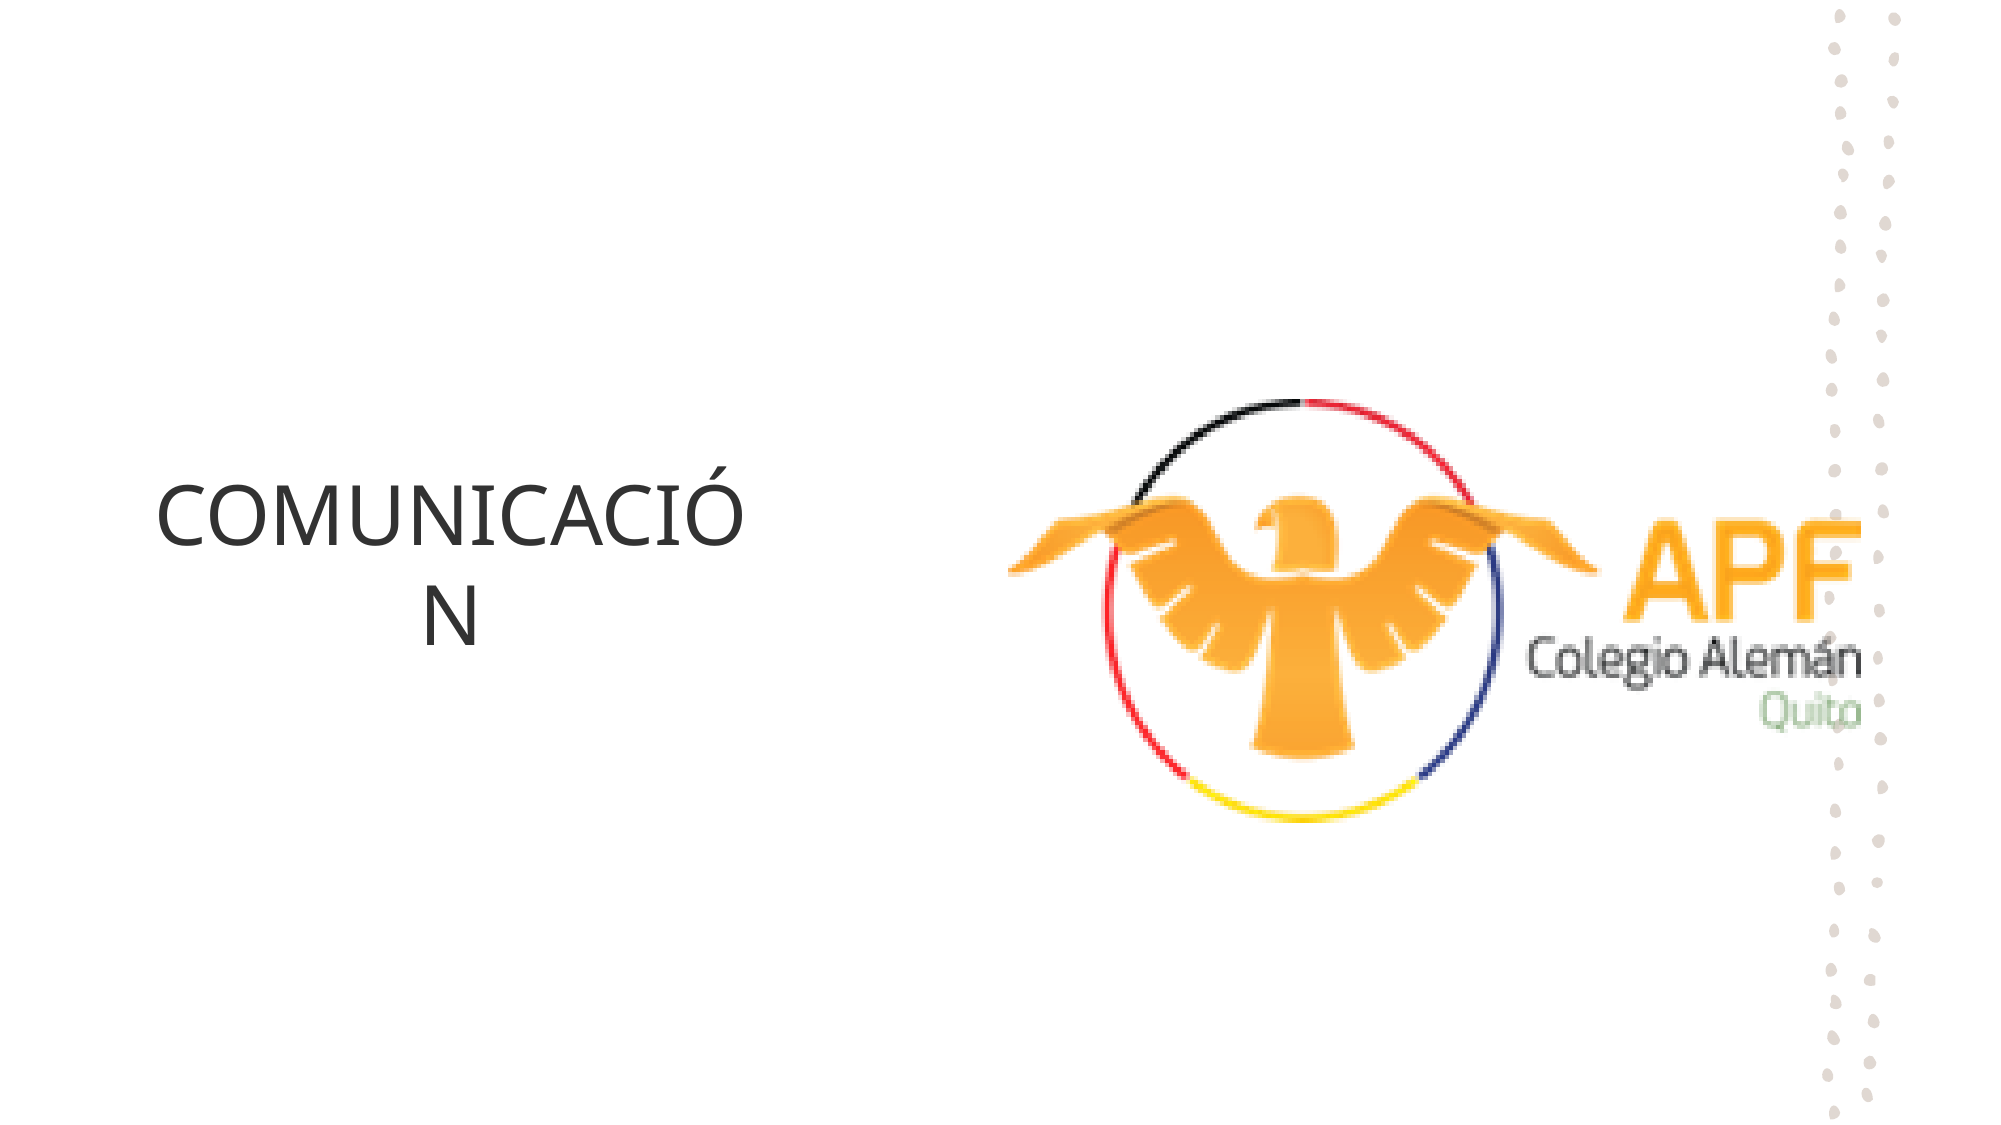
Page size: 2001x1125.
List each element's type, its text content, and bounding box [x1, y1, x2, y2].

title COMUNICACIÓN [128, 224, 774, 900]
picture [1008, 399, 1861, 823]
